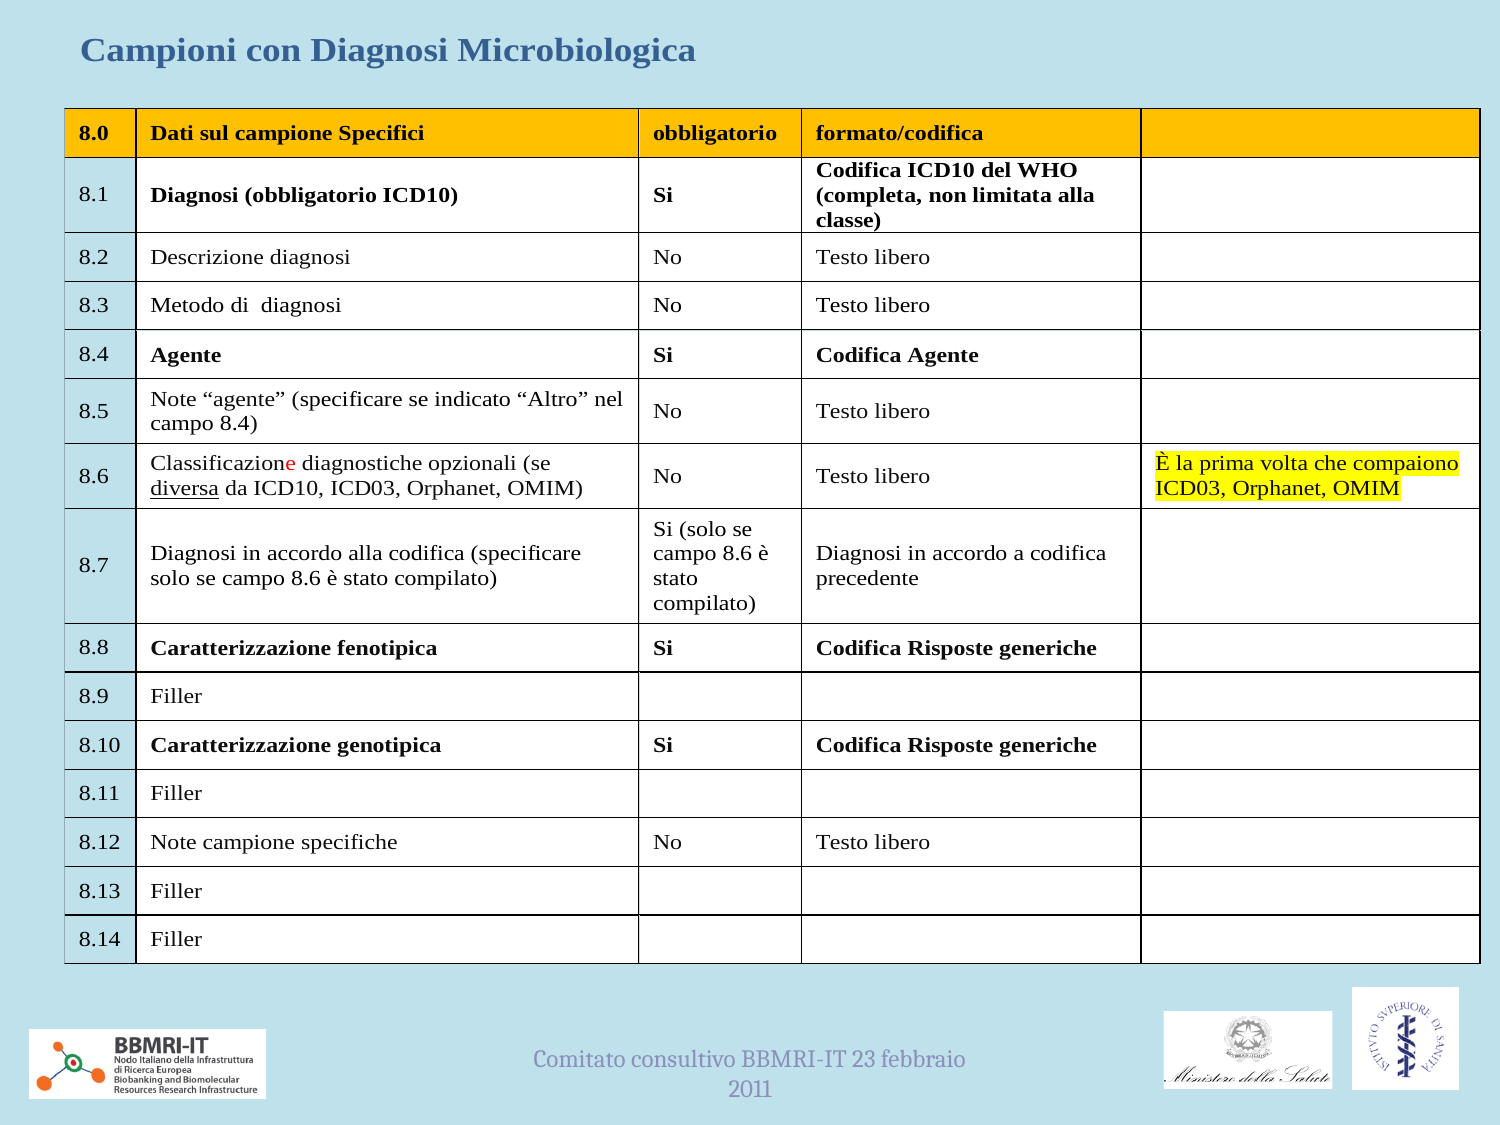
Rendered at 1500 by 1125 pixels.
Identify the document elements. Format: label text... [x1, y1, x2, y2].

picture [29, 1029, 266, 1099]
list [64, 30, 1483, 988]
picture [1163, 1011, 1333, 1090]
picture [1352, 988, 1459, 1091]
footer Comitato consultivo BBMRI-IT 23 febbraio 2011 [512, 1042, 988, 1103]
